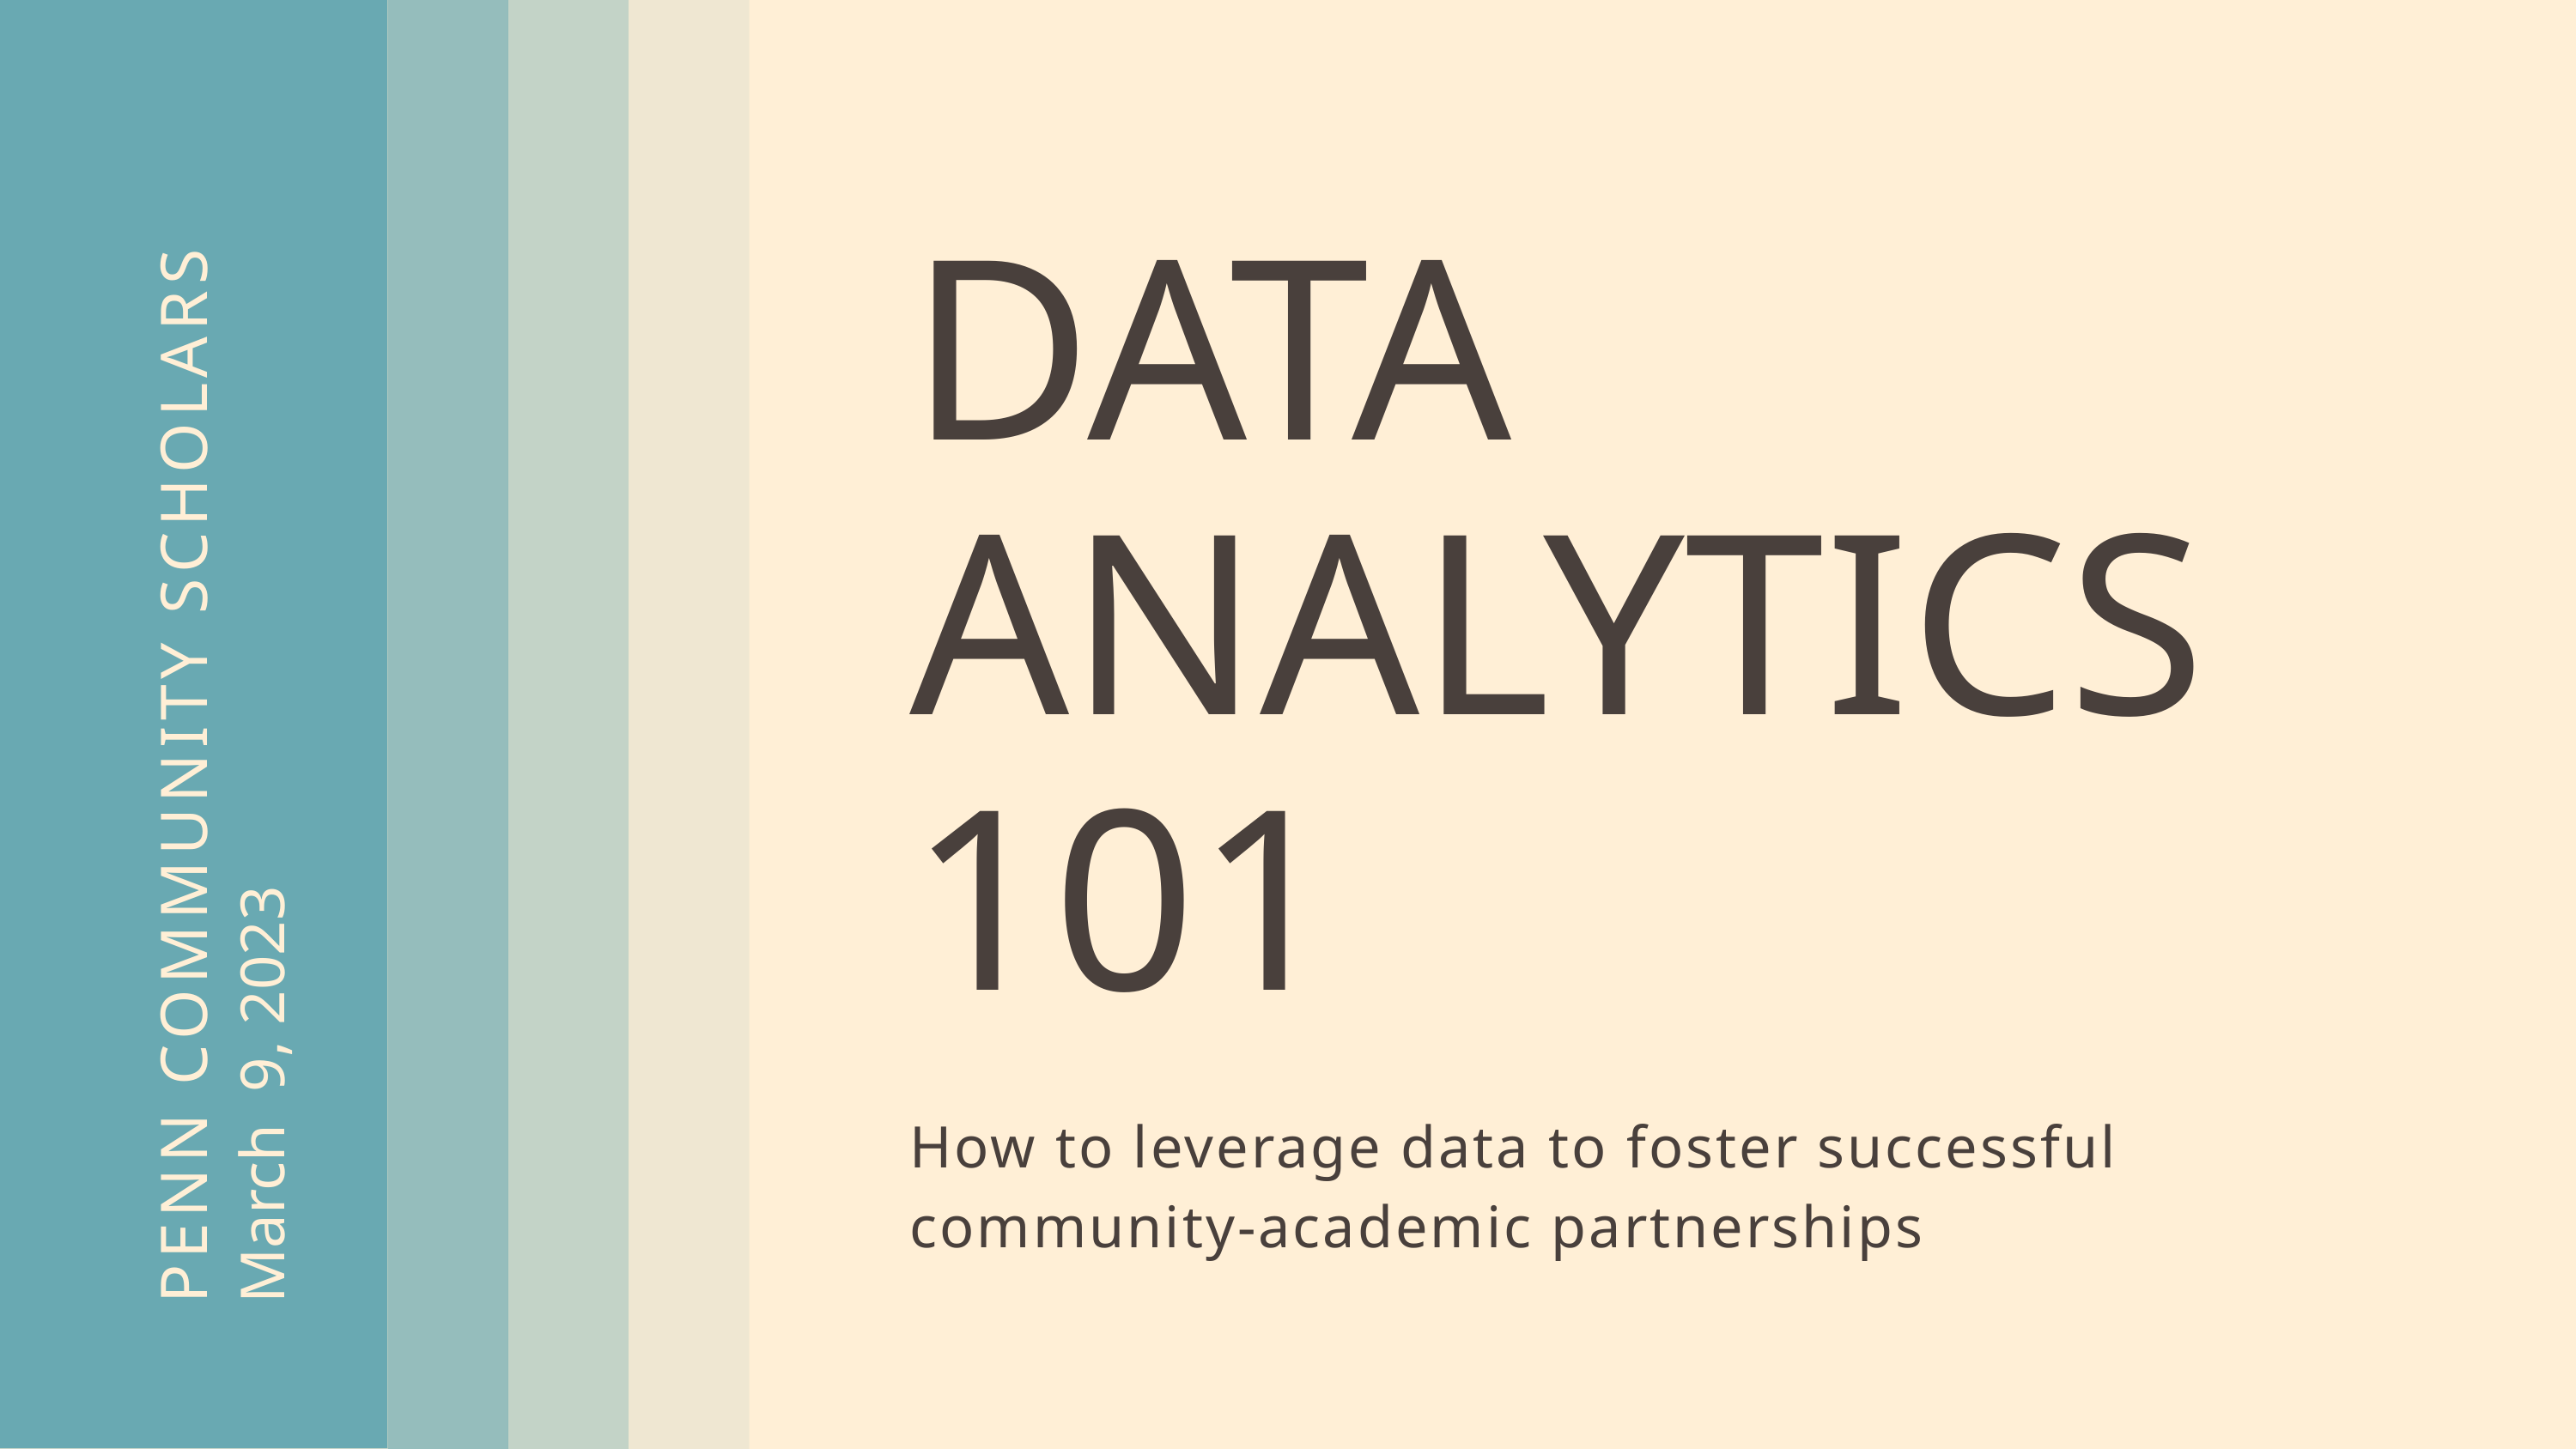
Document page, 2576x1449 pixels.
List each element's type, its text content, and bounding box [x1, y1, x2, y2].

text_box How to leverage data to foster successful community-academic partnerships [909, 1099, 2409, 1259]
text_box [0, 0, 750, 1449]
text_box DATA ANALYTICS 101 [909, 214, 2432, 1041]
